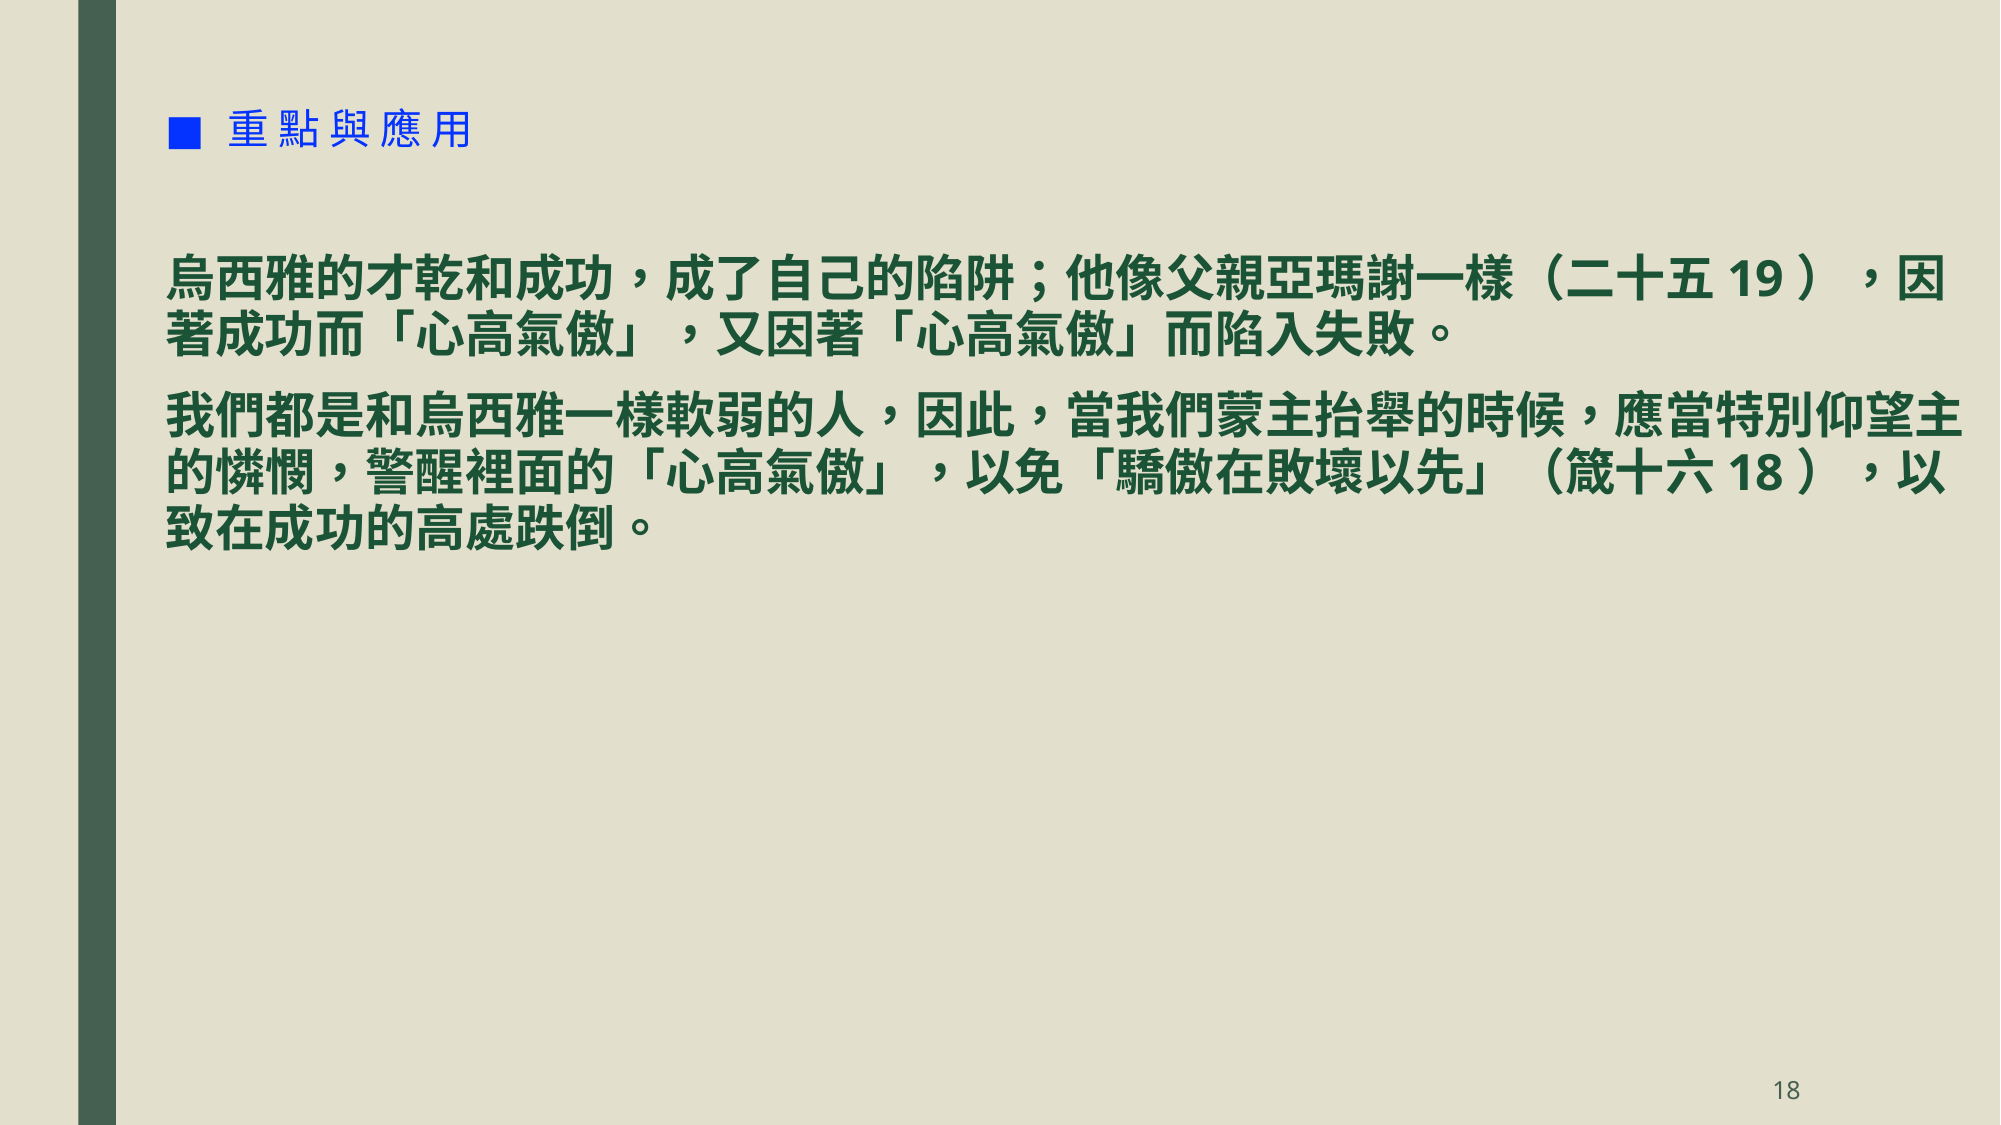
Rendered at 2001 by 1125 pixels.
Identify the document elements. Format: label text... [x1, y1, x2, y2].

slide_number 18 [1553, 1058, 1816, 1125]
list 重 點 與 應 用 烏西雅的才乾和成功，成了自己的陷阱；他像父親亞瑪謝一樣（二十五19），因著成功而「心高氣傲」，又因著「心高氣傲」而陷入失敗。 我們都是和烏西雅一樣軟弱的人，因此，當我們蒙主抬舉的時候，應當特別仰望主的憐憫，警醒裡面的「心高氣傲」，以免「驕傲在敗壞以先」（箴十六18），以致在成功的高處跌倒。 [150, 99, 1984, 1125]
